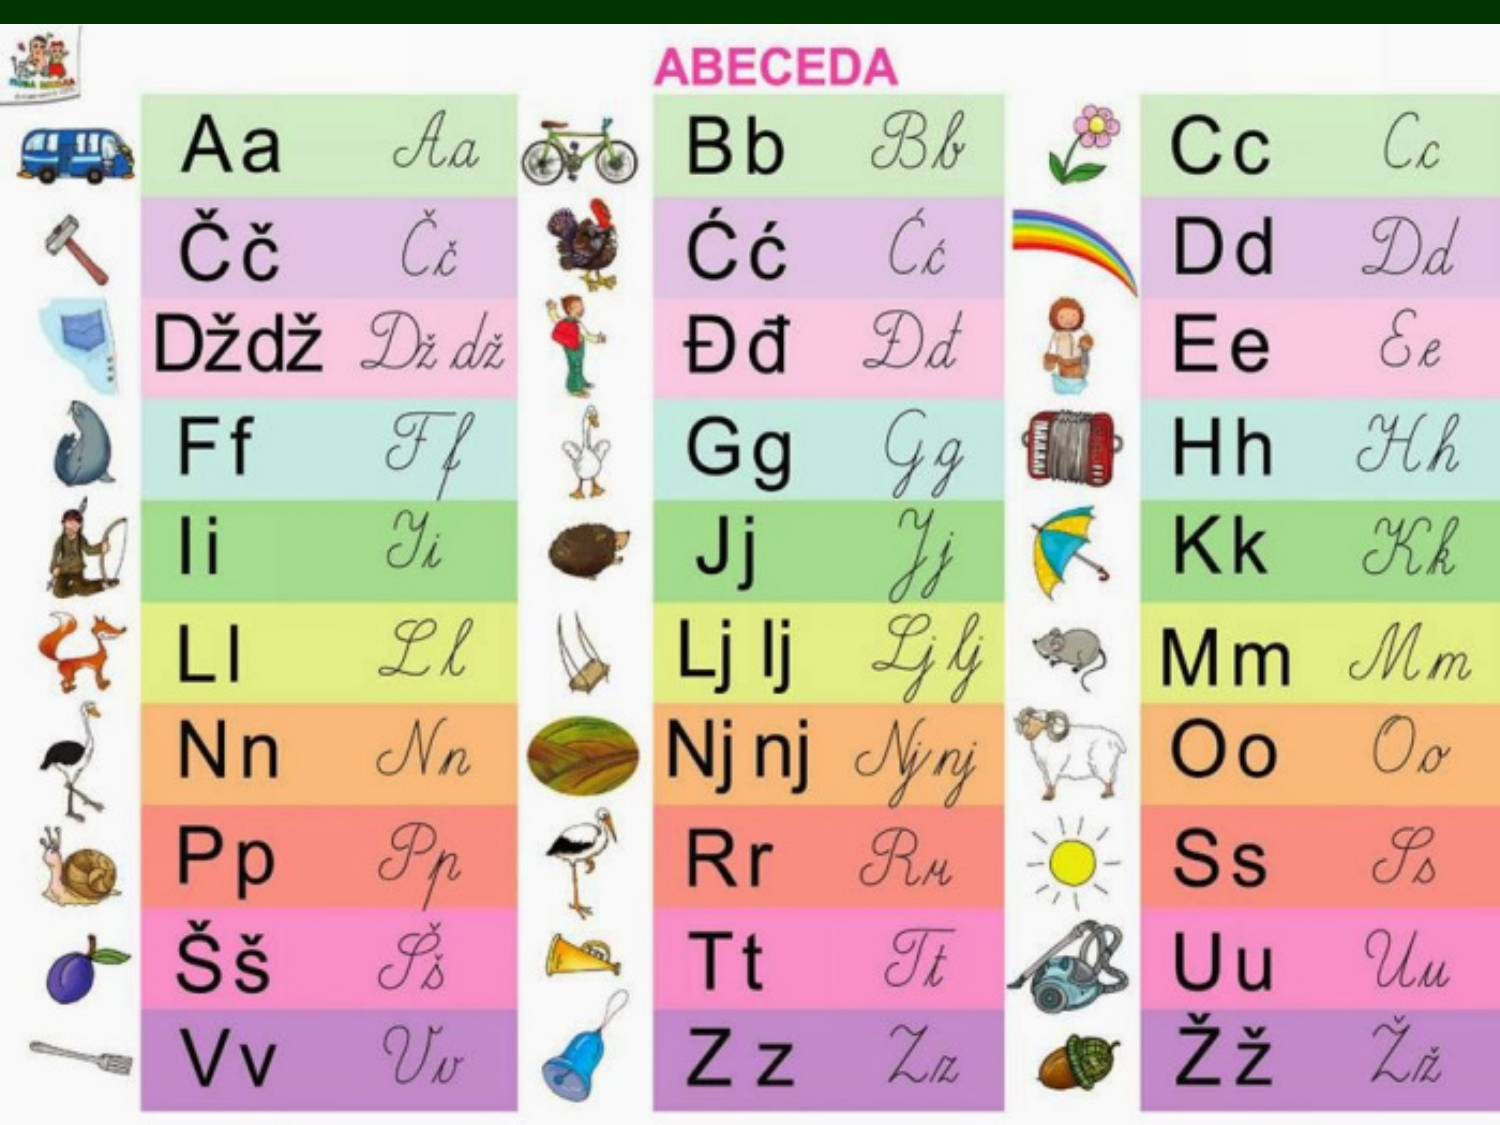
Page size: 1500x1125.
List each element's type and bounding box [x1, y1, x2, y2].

list [0, 24, 1500, 1125]
